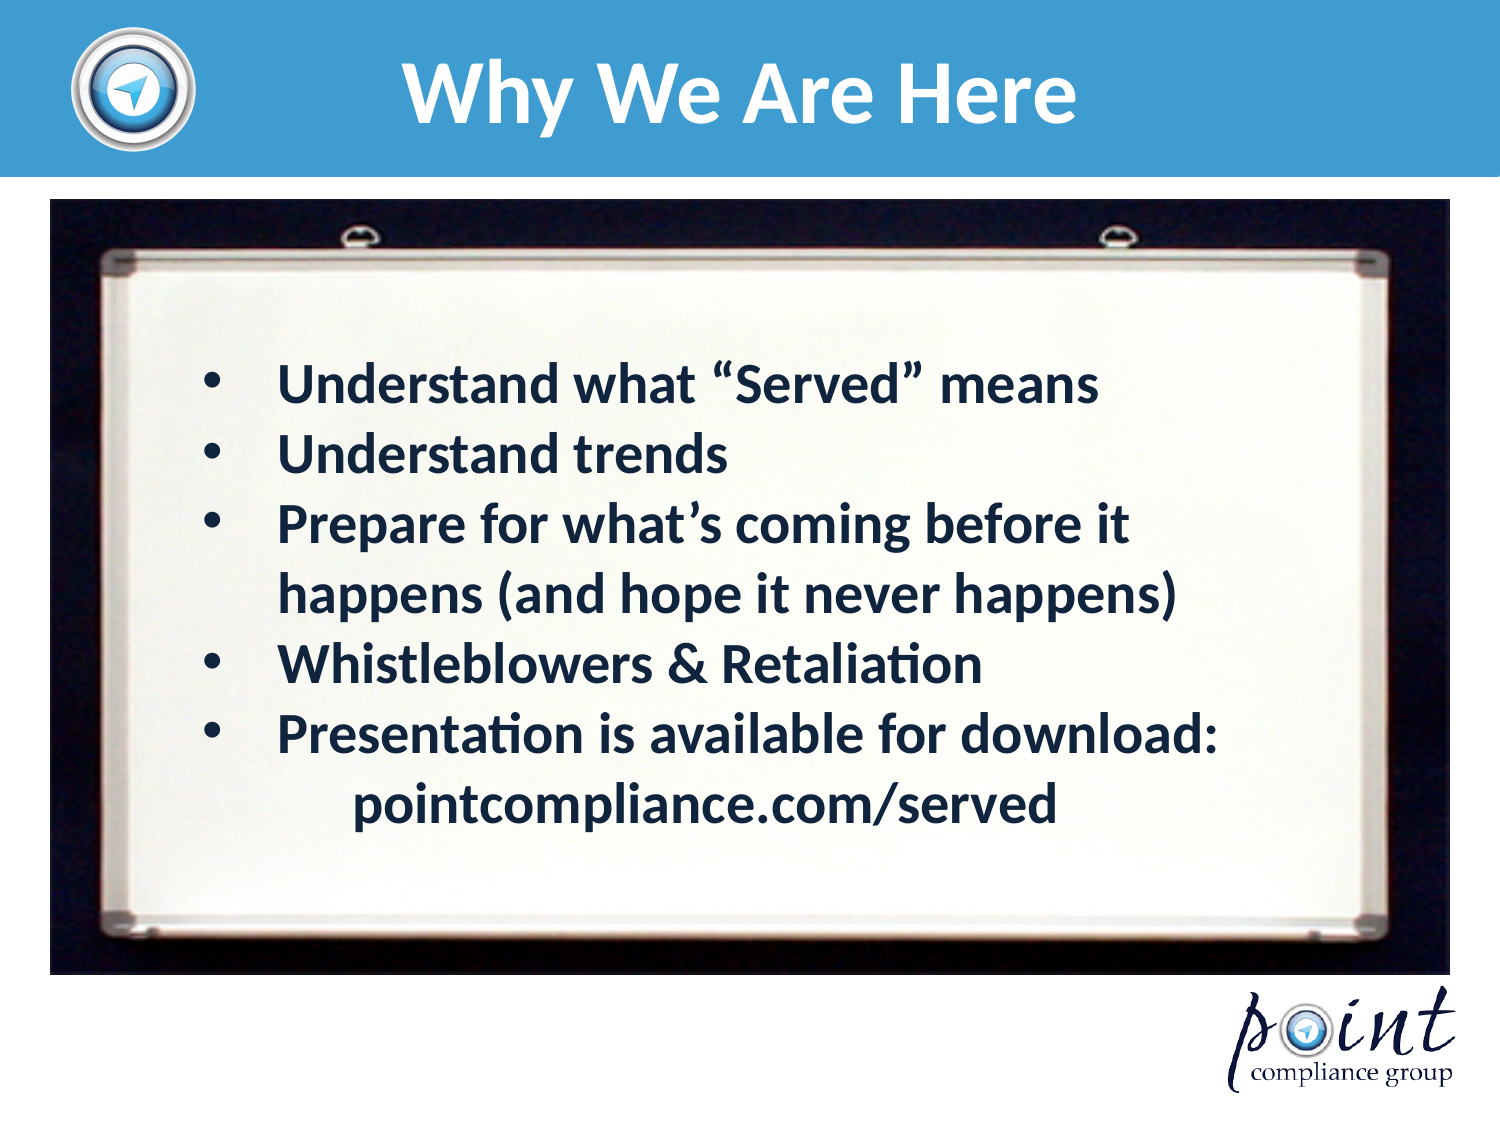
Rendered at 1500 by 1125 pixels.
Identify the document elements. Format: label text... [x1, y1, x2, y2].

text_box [49, 199, 1451, 993]
title Why We Are Here [200, 24, 1500, 163]
picture [1185, 967, 1499, 1116]
picture [56, 12, 213, 163]
